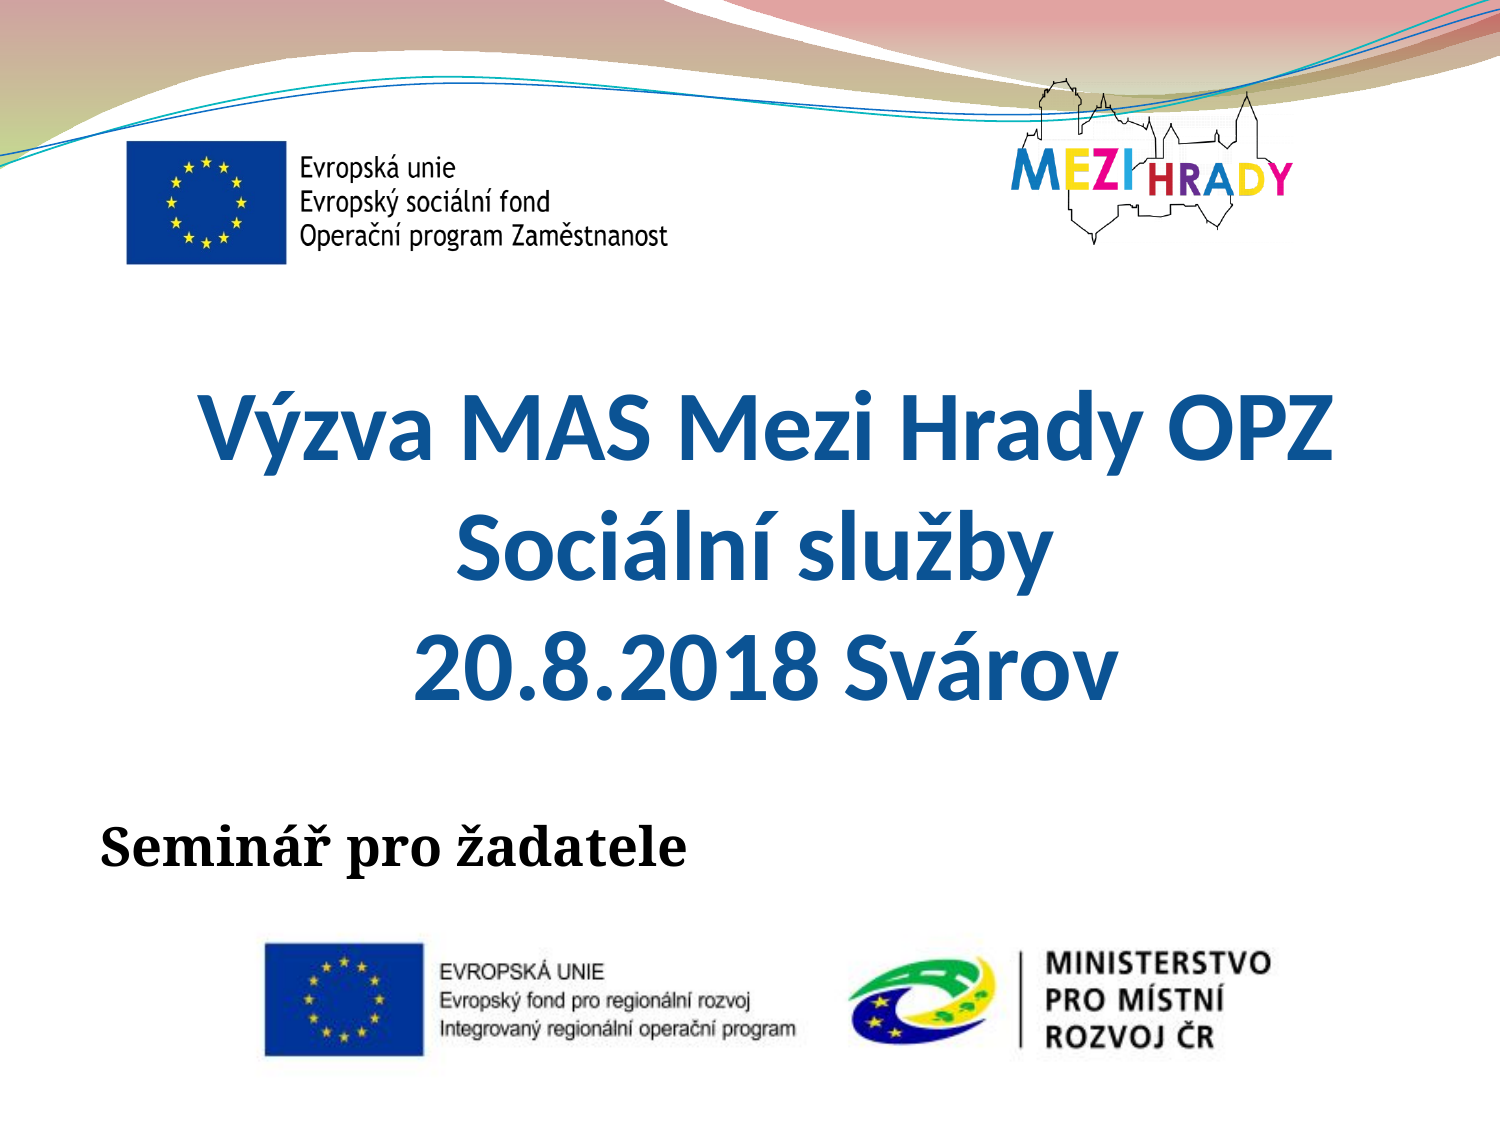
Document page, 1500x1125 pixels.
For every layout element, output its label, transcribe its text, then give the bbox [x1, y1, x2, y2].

text_box Seminář pro žadatele [100, 645, 1389, 933]
picture [123, 136, 668, 268]
text_box Výzva MAS Mezi Hrady OPZ Sociální služby 20.8.2018 Svárov [123, 420, 1412, 721]
picture [229, 904, 1306, 1095]
picture [1009, 77, 1294, 245]
